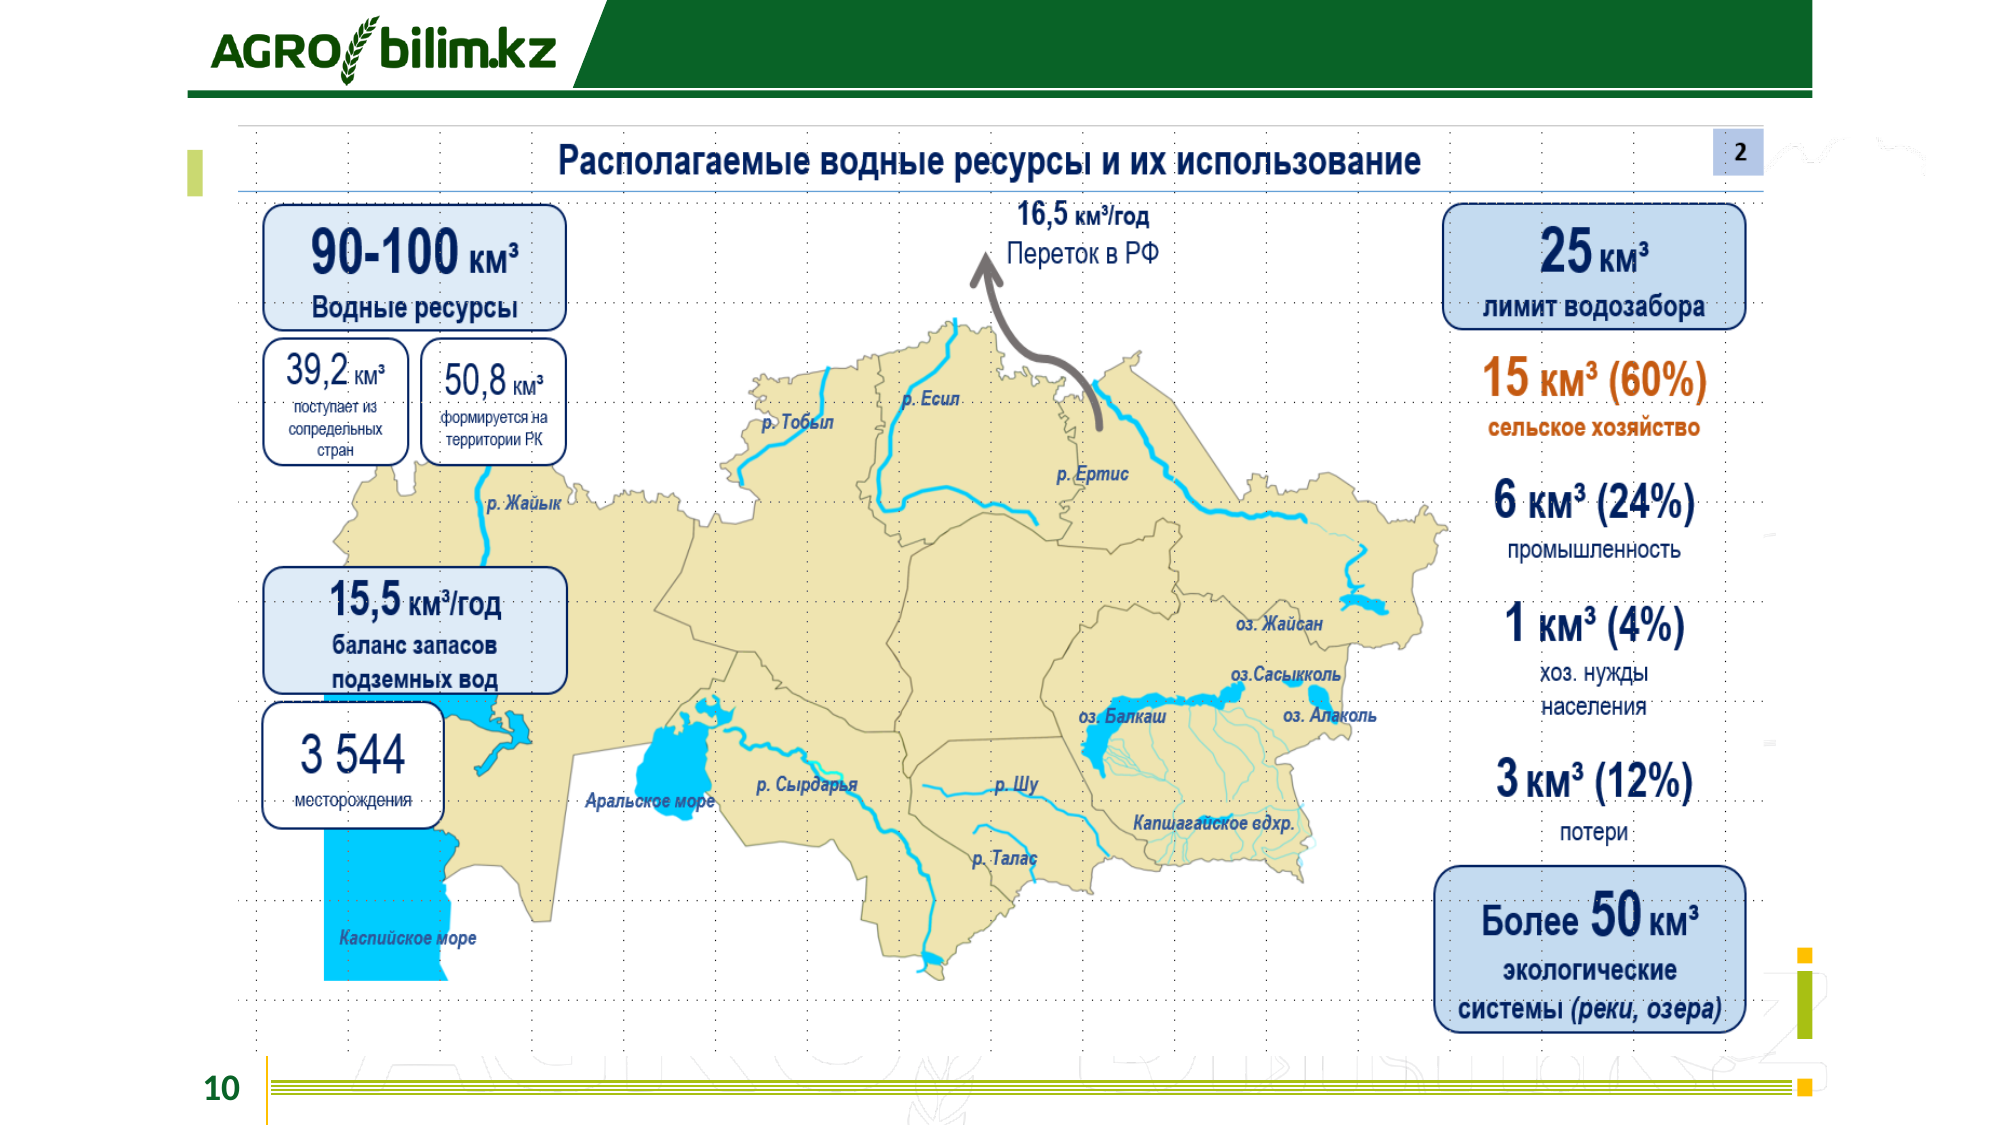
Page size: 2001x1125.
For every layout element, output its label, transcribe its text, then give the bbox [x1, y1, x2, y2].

text_box [187, 90, 1813, 98]
picture [237, 124, 1927, 1125]
text_box [572, 0, 1813, 88]
text_box [187, 149, 203, 197]
text_box 10 [187, 1055, 262, 1116]
picture [209, 15, 556, 86]
